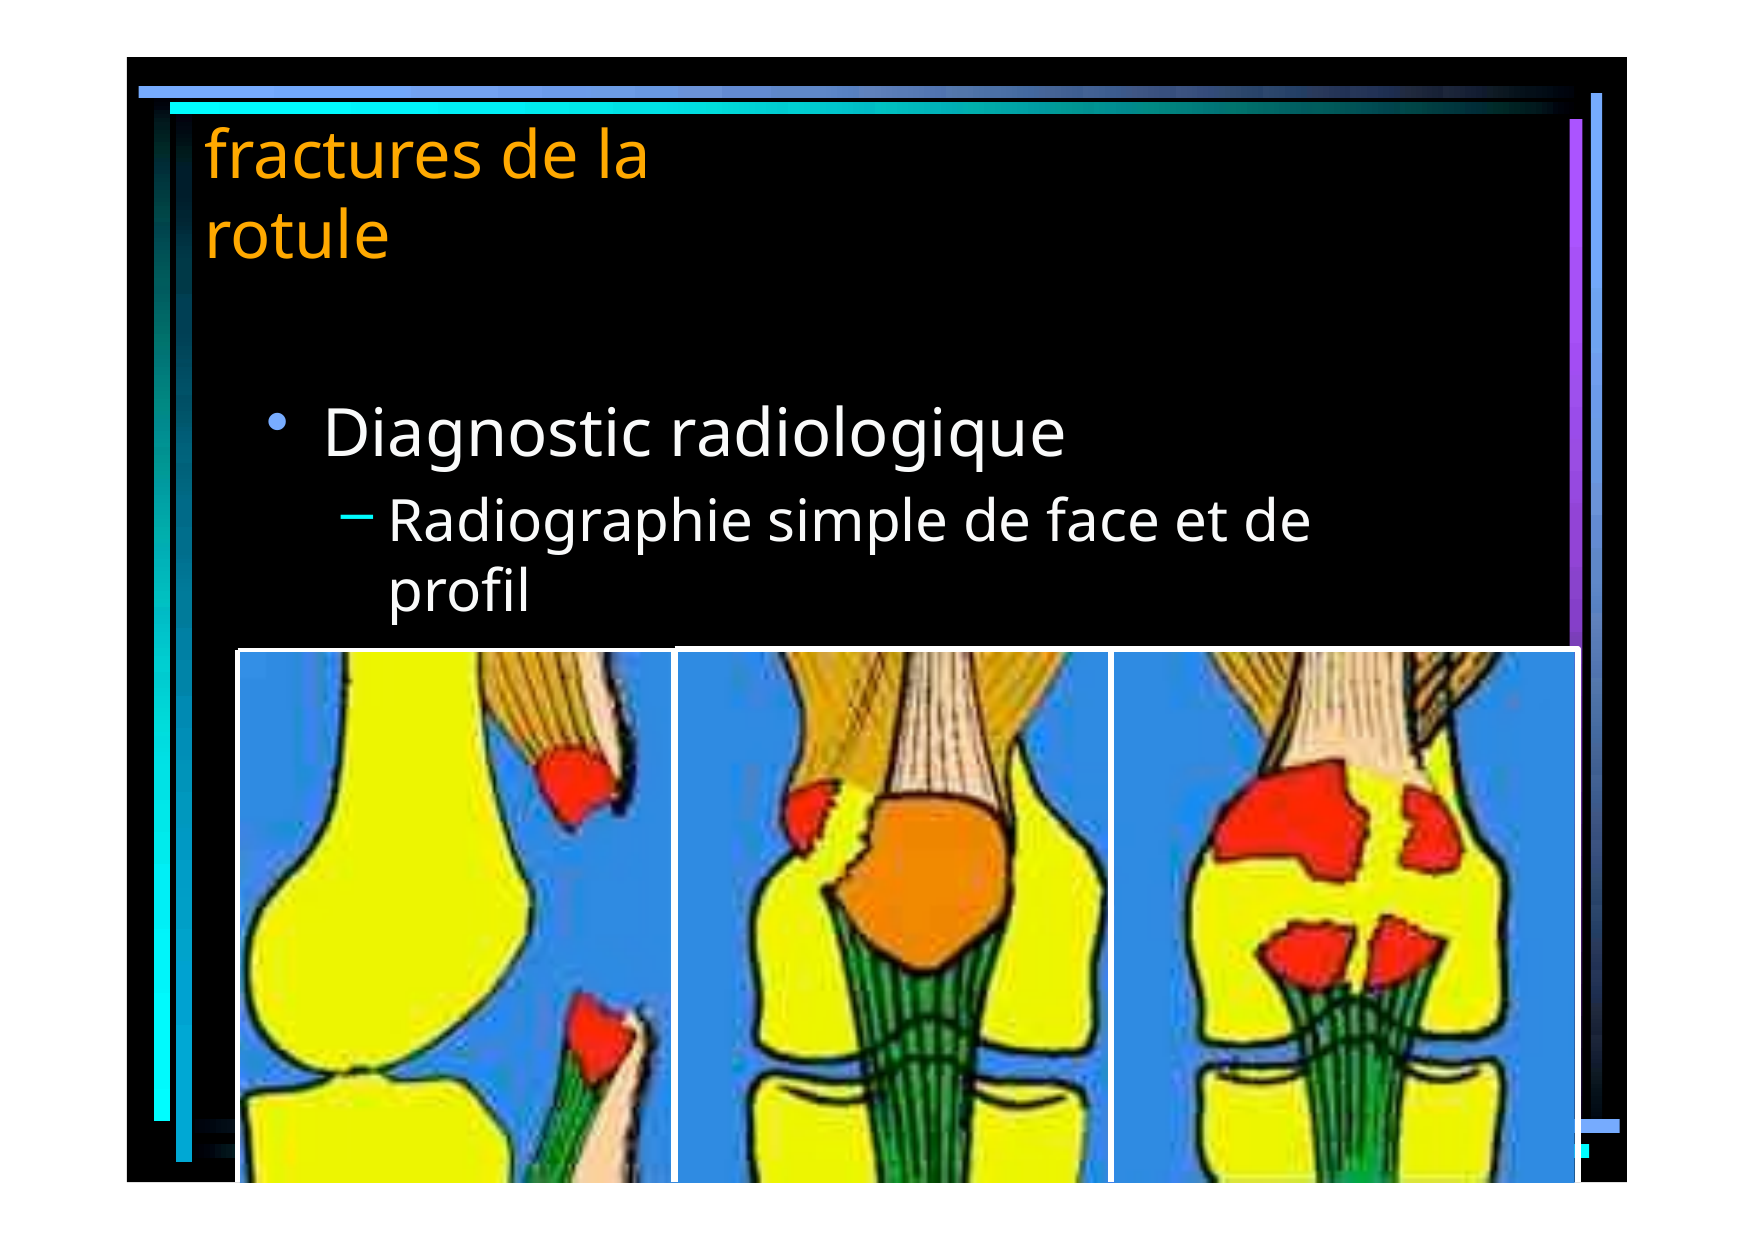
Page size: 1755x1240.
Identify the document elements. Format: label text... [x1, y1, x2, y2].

title fractures de la rotule [202, 109, 821, 319]
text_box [235, 645, 1582, 1186]
picture [138, 86, 1620, 1162]
text_box Diagnostic radiologique Radiographie simple de face et de profil Pas toujours nécessité de TDM [263, 370, 1414, 644]
